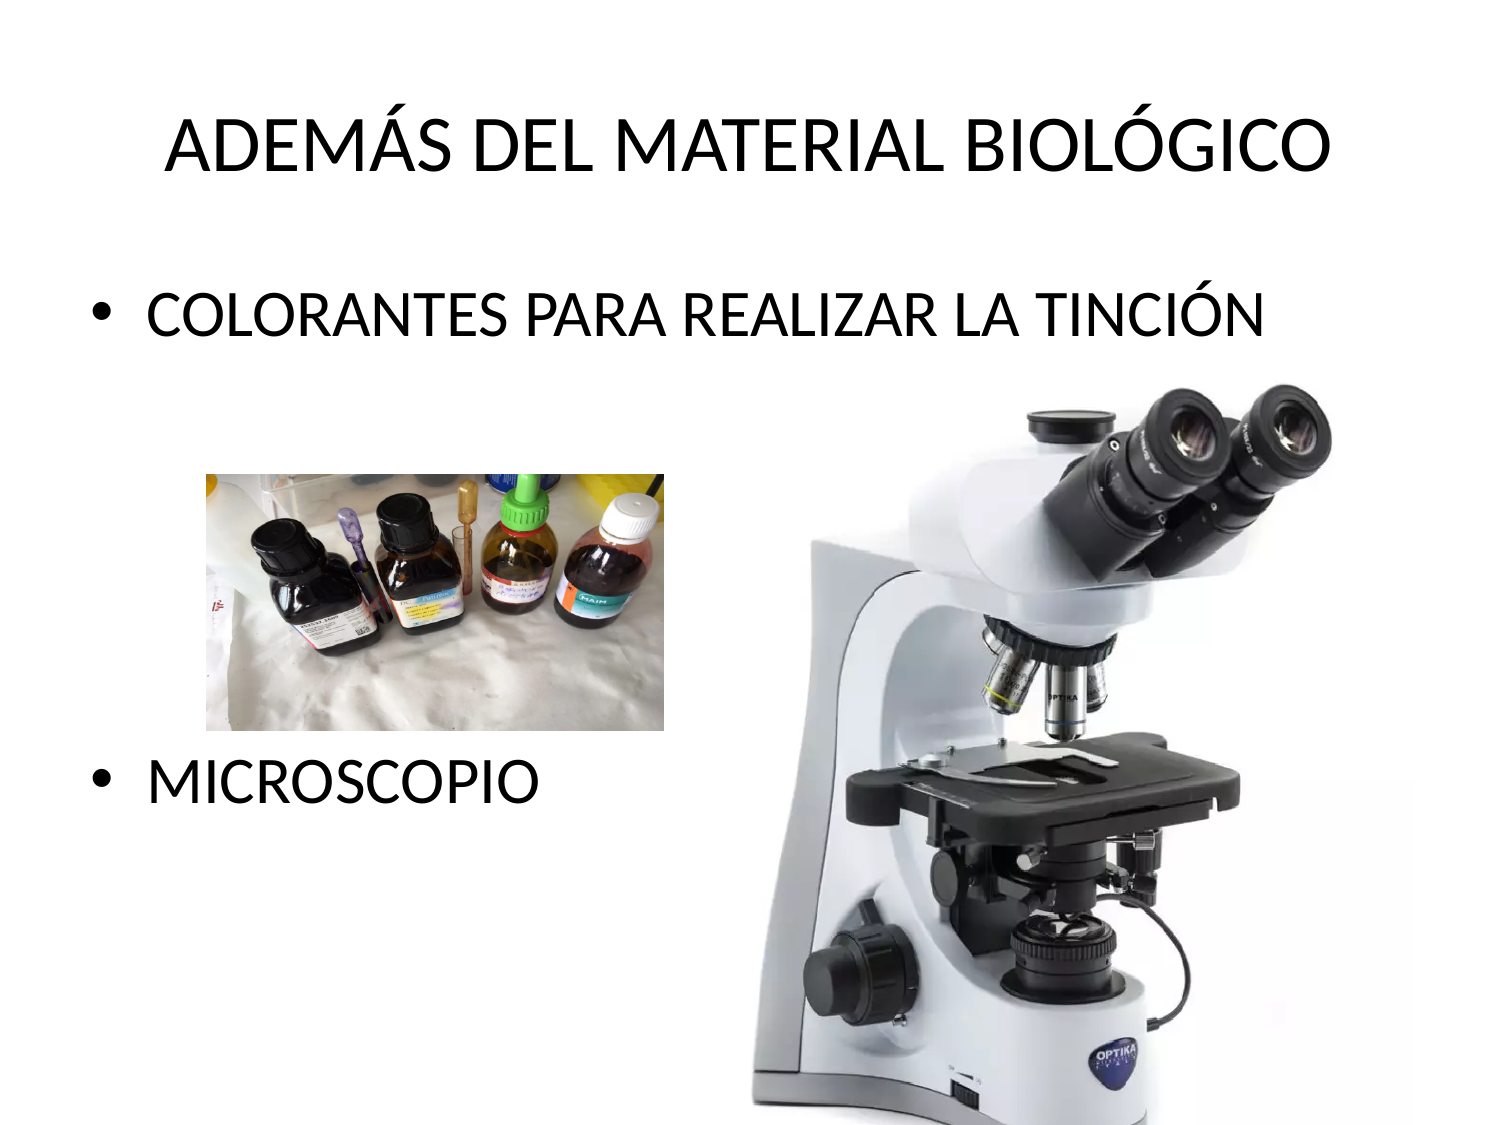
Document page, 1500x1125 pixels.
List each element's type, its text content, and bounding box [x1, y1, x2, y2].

title ADEMÁS DEL MATERIAL BIOLÓGICO [75, 45, 1425, 233]
list COLORANTES PARA REALIZAR LA TINCIÓN MICROSCOPIO [75, 262, 1425, 1005]
picture [206, 361, 1415, 1125]
